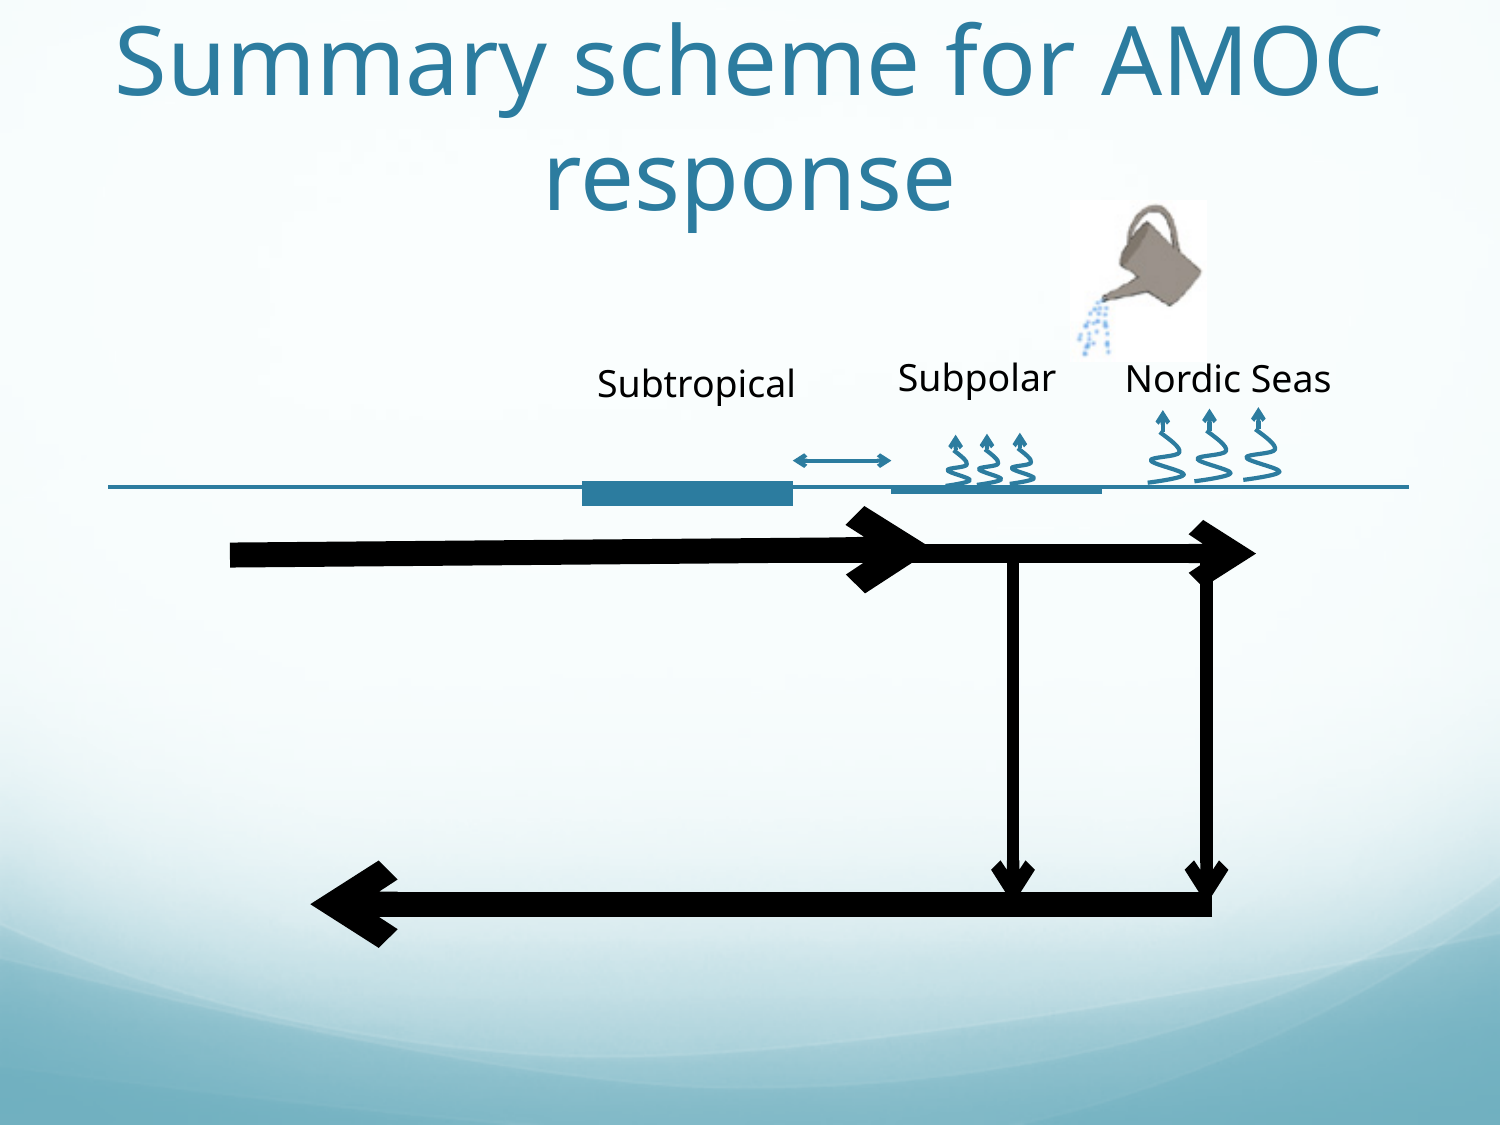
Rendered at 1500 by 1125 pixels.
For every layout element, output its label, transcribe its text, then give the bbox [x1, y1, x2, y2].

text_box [229, 548, 1257, 905]
text_box Subtropical [582, 352, 841, 413]
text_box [944, 432, 1035, 487]
title Summary scheme for AMOC response [90, 17, 1410, 237]
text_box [1147, 409, 1185, 484]
text_box Subpolar [883, 346, 1109, 407]
picture [1069, 200, 1208, 362]
text_box Nordic Seas [1109, 347, 1369, 407]
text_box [1193, 408, 1232, 482]
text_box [1242, 406, 1281, 481]
